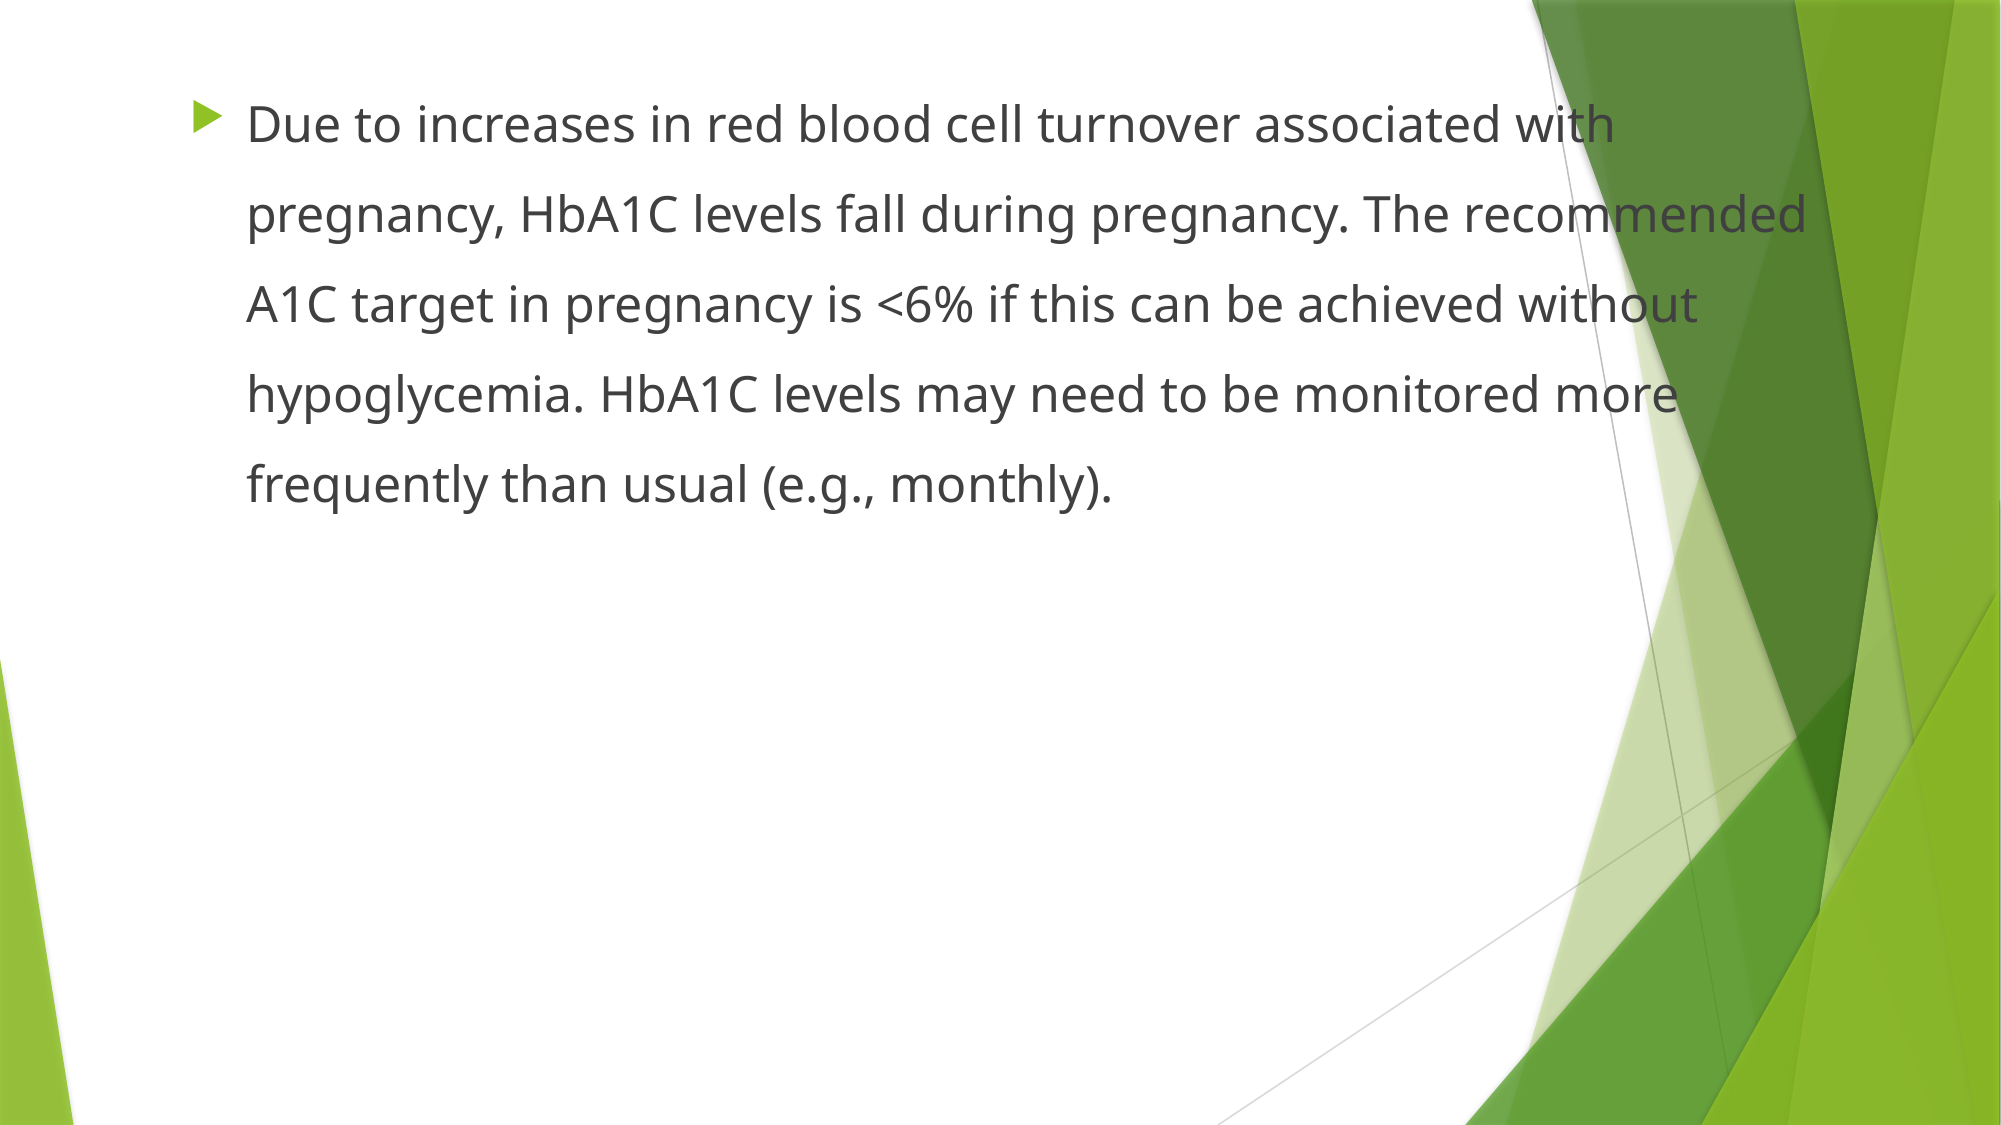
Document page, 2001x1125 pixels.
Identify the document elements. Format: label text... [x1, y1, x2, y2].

list Due to increases in red blood cell turnover associated with pregnancy, HbA1C levels fall during pregnancy. The recommended A1C target in pregnancy is <6% if this can be achieved without hypoglycemia. HbA1C levels may need to be monitored more frequently than usual (e.g., monthly). [174, 54, 1825, 1082]
